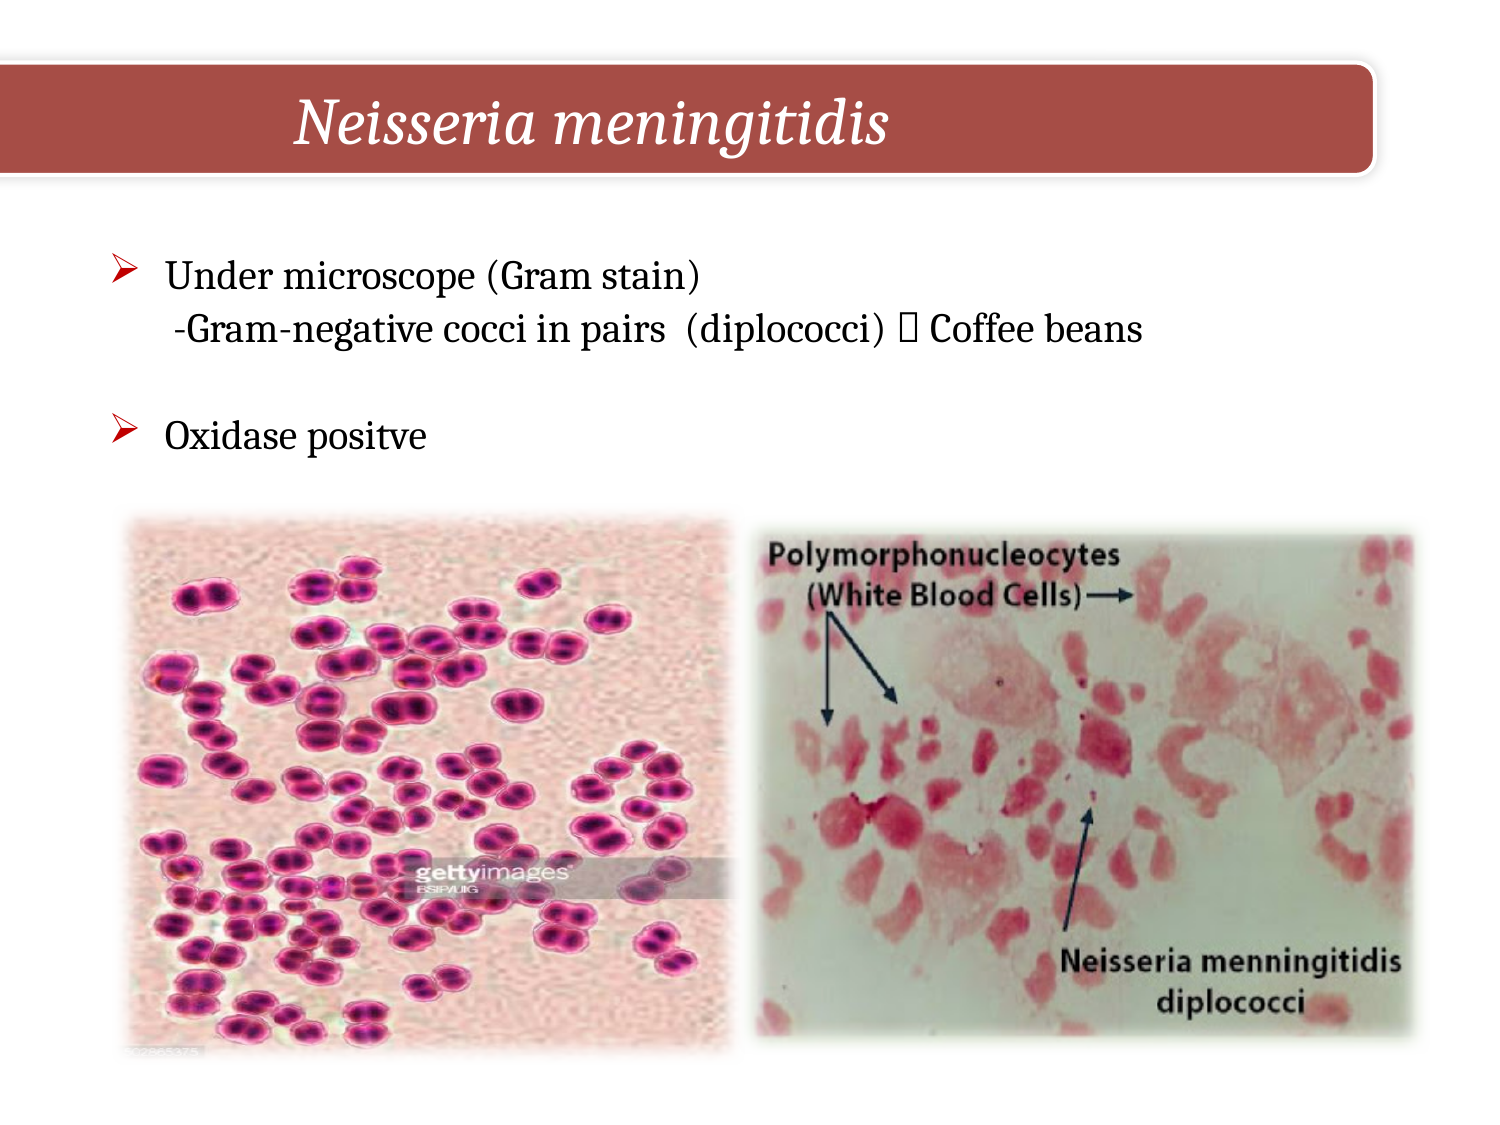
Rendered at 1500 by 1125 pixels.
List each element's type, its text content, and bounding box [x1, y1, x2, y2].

text_box Neisseria meningitidis [0, 70, 1219, 165]
text_box Under microscope (Gram stain) -Gram-negative cocci in pairs (diplococci)  Coffee beans Oxidase positve [93, 246, 1403, 1008]
picture [111, 503, 1430, 1067]
text_box [0, 60, 1378, 178]
